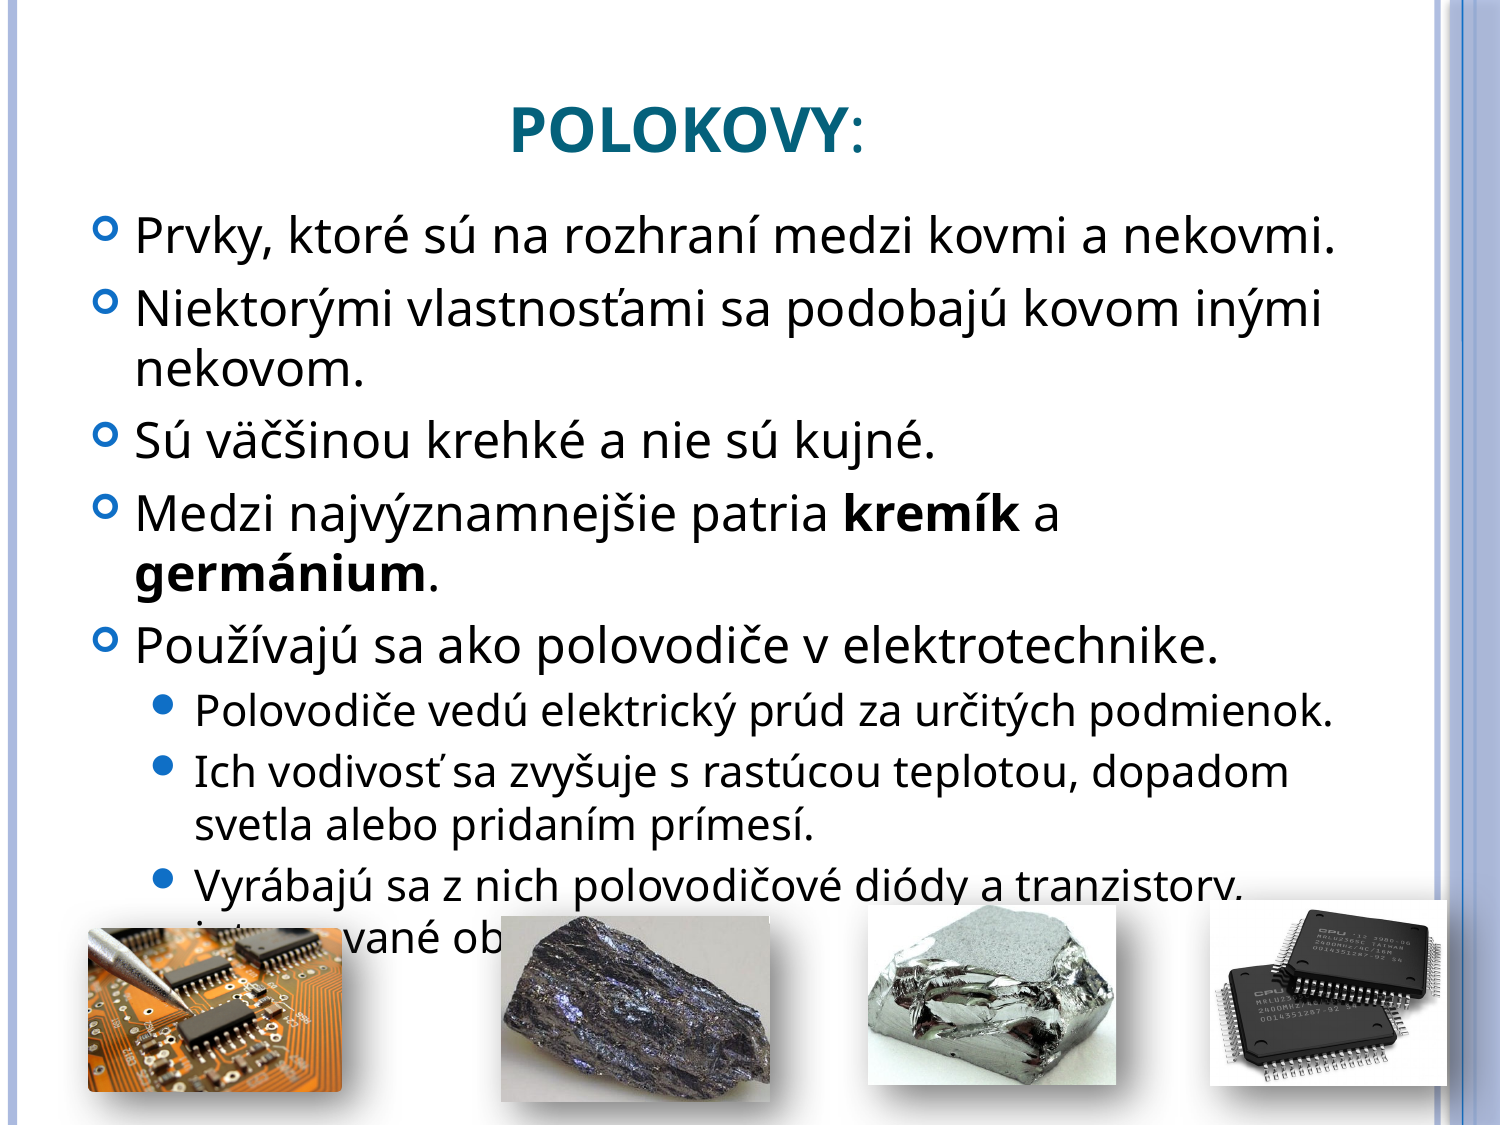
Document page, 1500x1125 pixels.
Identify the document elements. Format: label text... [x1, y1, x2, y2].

picture [1210, 900, 1448, 1087]
picture [867, 904, 1117, 1085]
picture [87, 928, 343, 1093]
picture [501, 916, 771, 1102]
list Prvky, ktoré sú na rozhraní medzi kovmi a nekovmi. Niektorými vlastnosťami sa podobajú kovom inými nekovom. Sú väčšinou krehké a nie sú kujné. Medzi najvýznamnejšie patria kremík a germánium. Používajú sa ako polovodiče v elektrotechnike. Polovodiče vedú elektrický prúd za určitých podmienok. Ich vodivosť sa zvyšuje s rastúcou teplotou, dopadom svetla alebo pridaním prímesí. Vyrábajú sa z nich polovodičové diódy a tranzistory, integrované obvody. [75, 196, 1376, 1062]
title Polokovy: [75, 45, 1300, 173]
